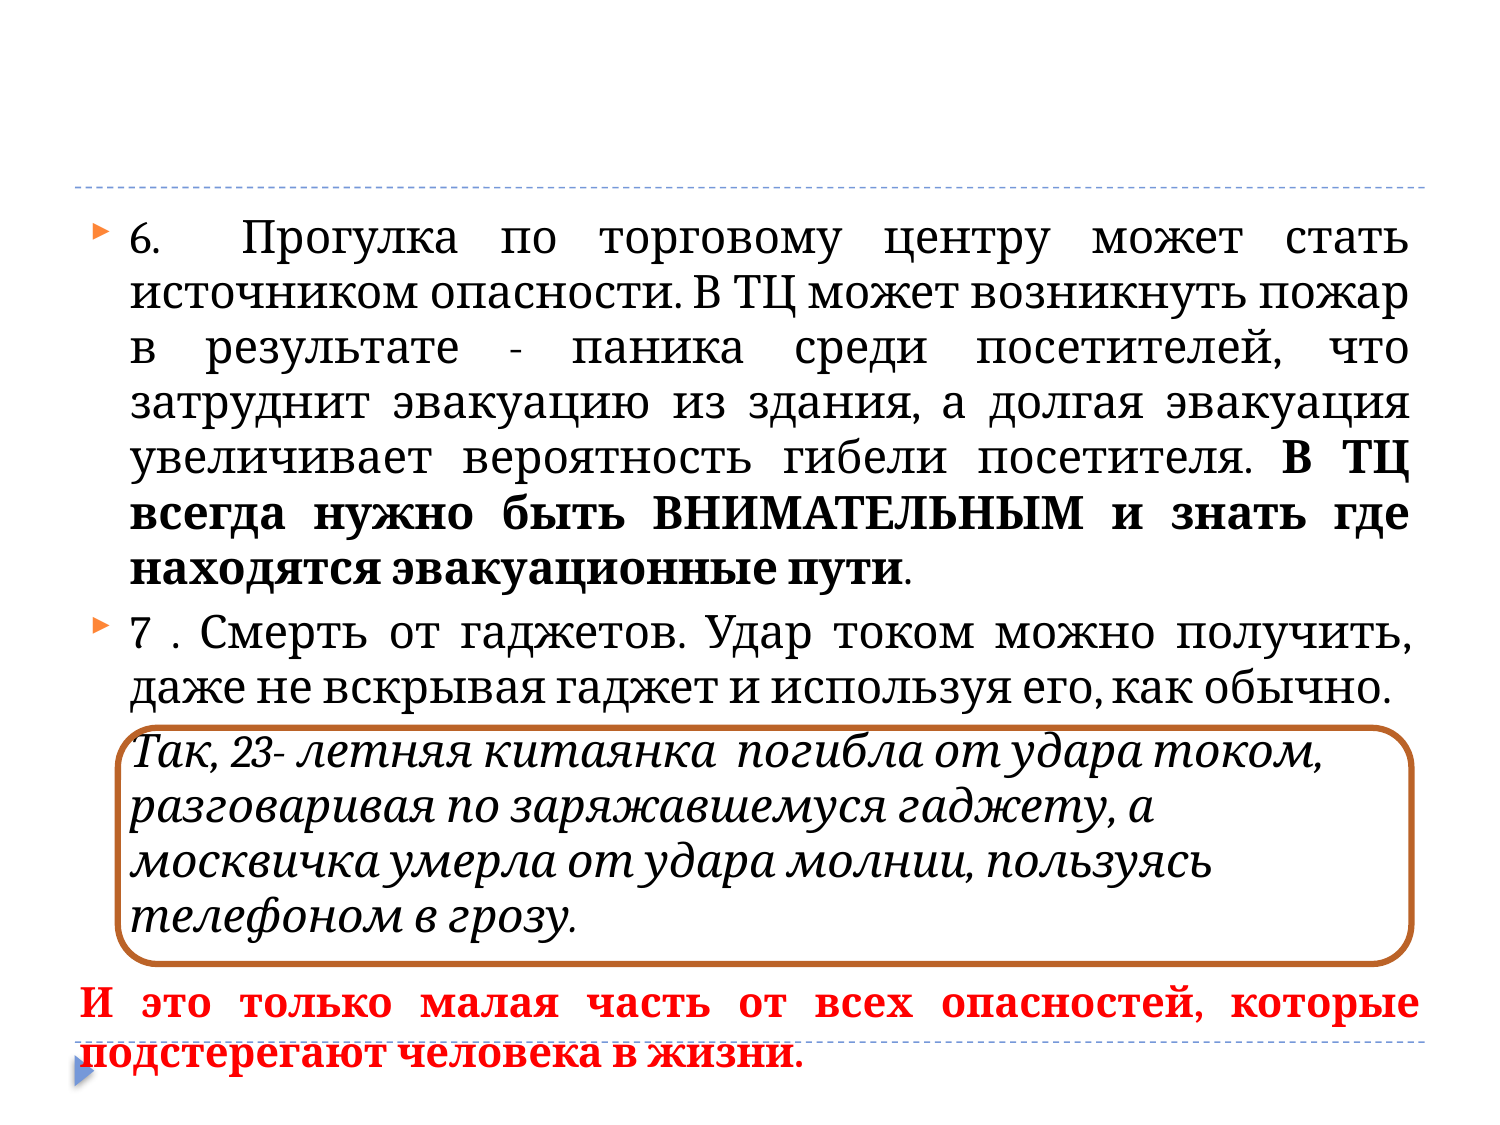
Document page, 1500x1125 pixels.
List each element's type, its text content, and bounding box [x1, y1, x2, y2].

list 6. Прогулка по торговому центру может стать источником опасности. В ТЦ может возникнуть пожар в результате - паника среди посетителей, что затруднит эвакуацию из здания, а долгая эвакуация увеличивает вероятность гибели посетителя. В ТЦ всегда нужно быть ВНИМАТЕЛЬНЫМ и знать где находятся эвакуационные пути. 7 . Смерть от гаджетов. Удар током можно получить, даже не вскрывая гаджет и используя его, как обычно. Так, 23- летняя китаянка погибла от удара током, разговаривая по заряжавшемуся гаджету, а москвичка умерла от удара молнии, пользуясь телефоном в грозу. [75, 200, 1425, 968]
text_box И это только малая часть от всех опасностей, которые подстерегают человека в жизни. [64, 968, 1436, 1125]
text_box [116, 726, 1413, 966]
